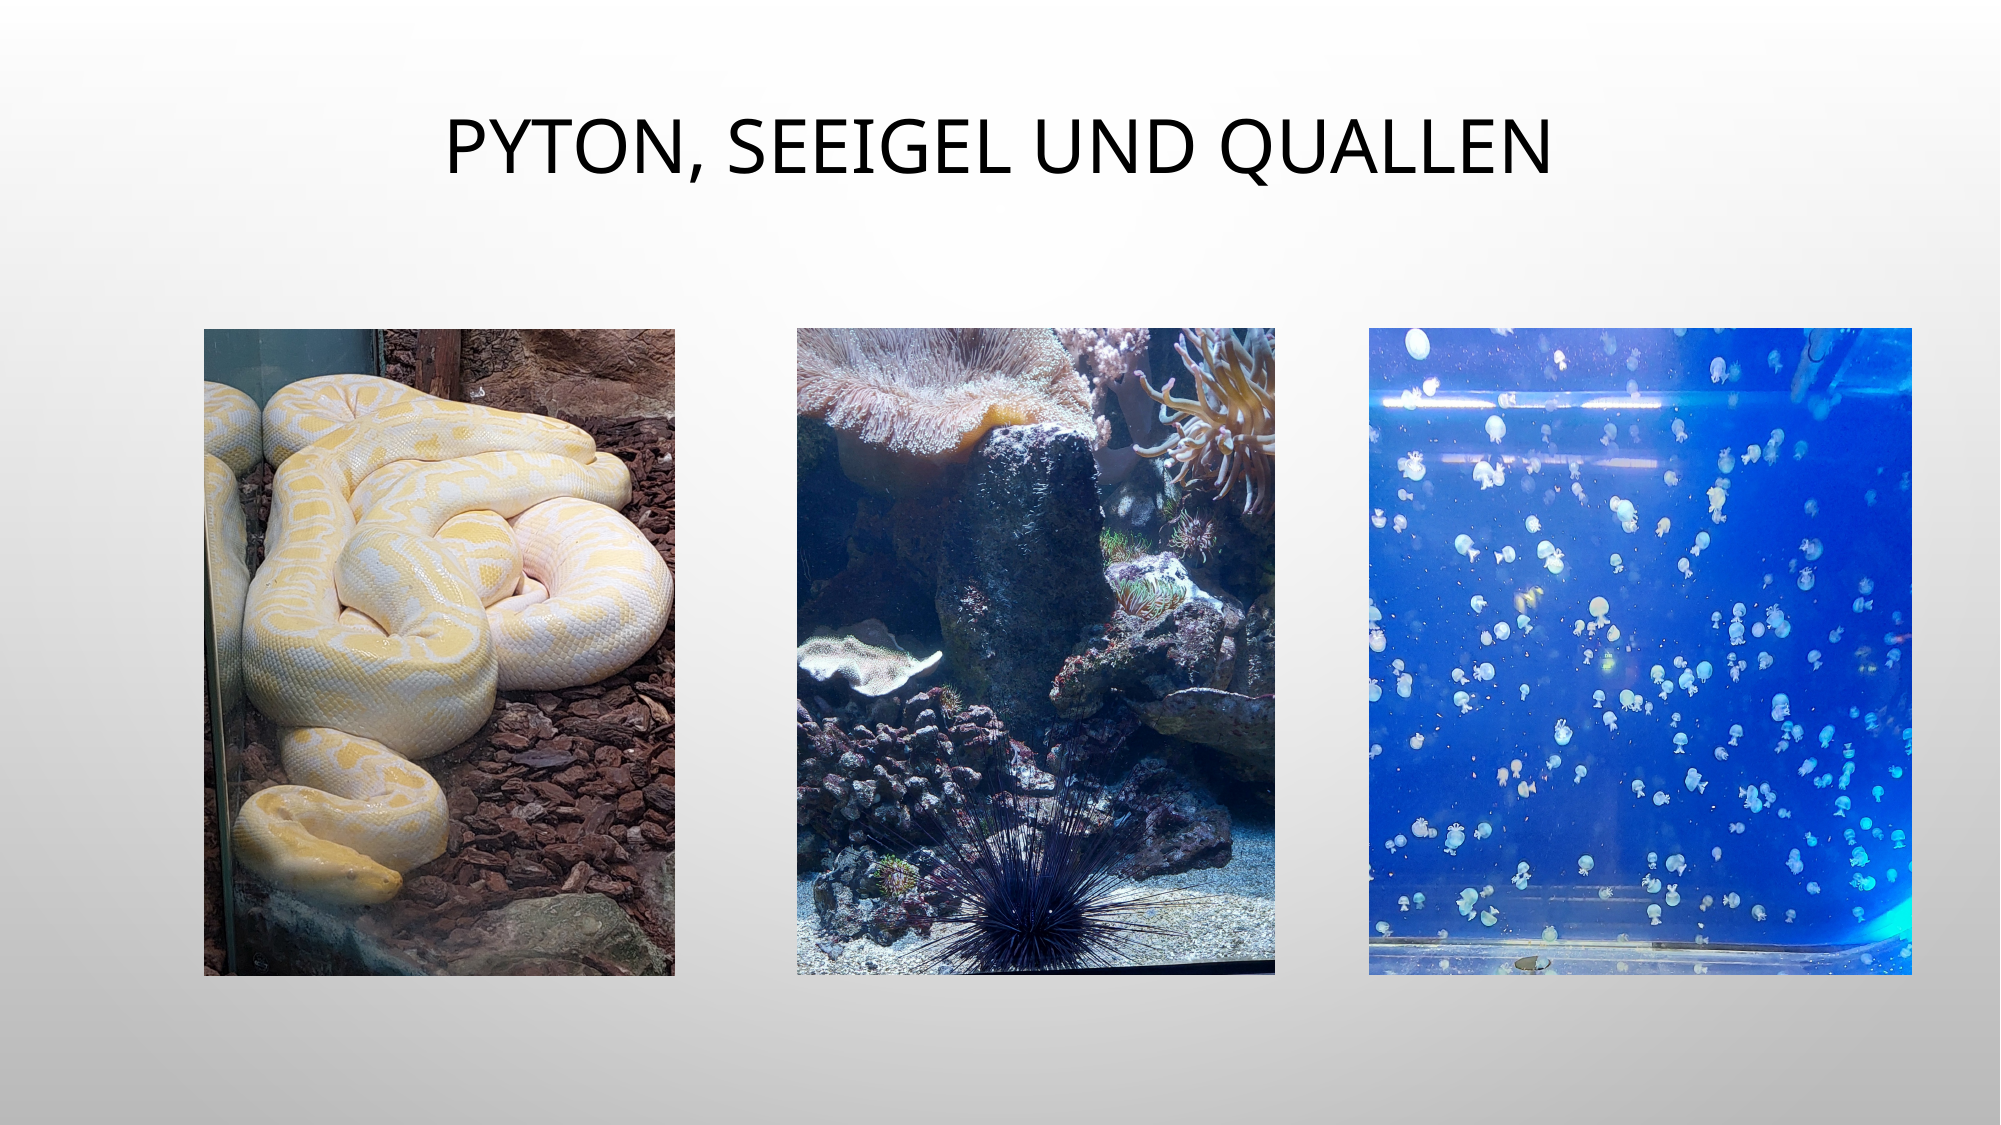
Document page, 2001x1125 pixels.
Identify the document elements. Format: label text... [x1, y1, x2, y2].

picture [0, 0, 2000, 1125]
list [204, 328, 675, 976]
title Pyton, seeigel und qualleN [149, 18, 1851, 280]
